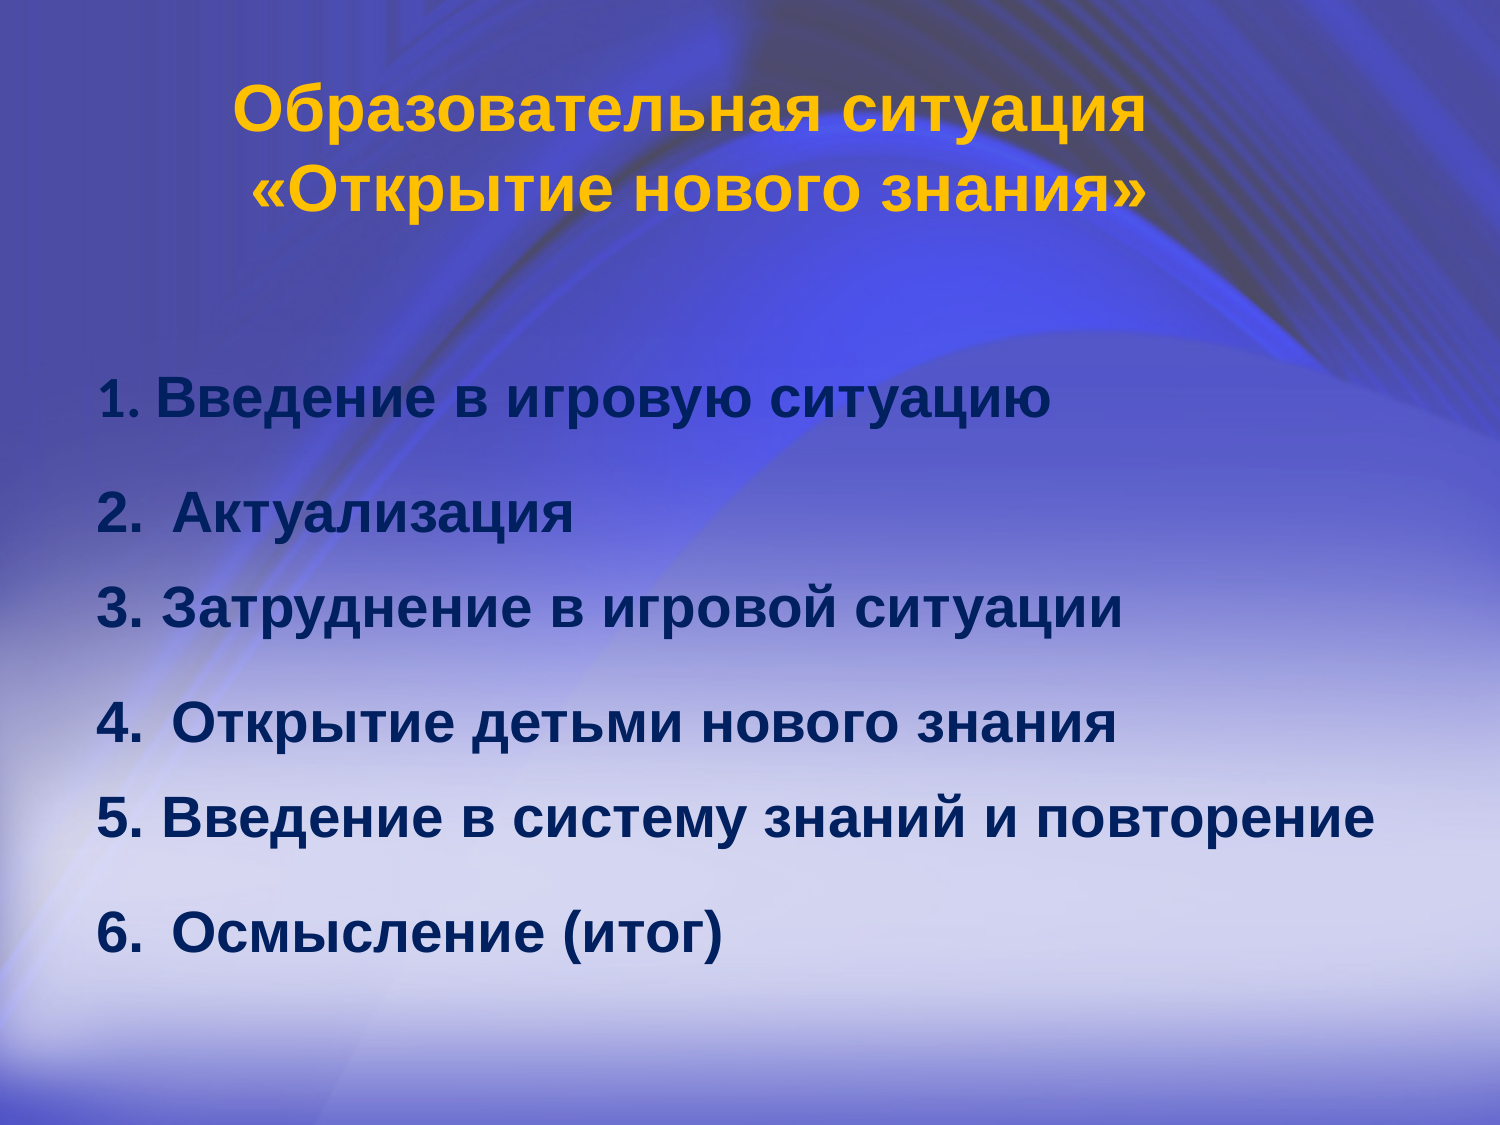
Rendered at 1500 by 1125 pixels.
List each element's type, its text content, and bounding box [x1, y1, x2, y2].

text_box 1. Введение в игровую ситуацию 2. Актуализация 3. Затруднение в игровой ситуации 4. Открытие детьми нового знания 5. Введение в систему знаний и повторение 6. Осмысление (итог) [81, 351, 1452, 978]
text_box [0, 0, 1500, 1125]
title Образовательная ситуация «Открытие нового знания» [0, 58, 1400, 232]
